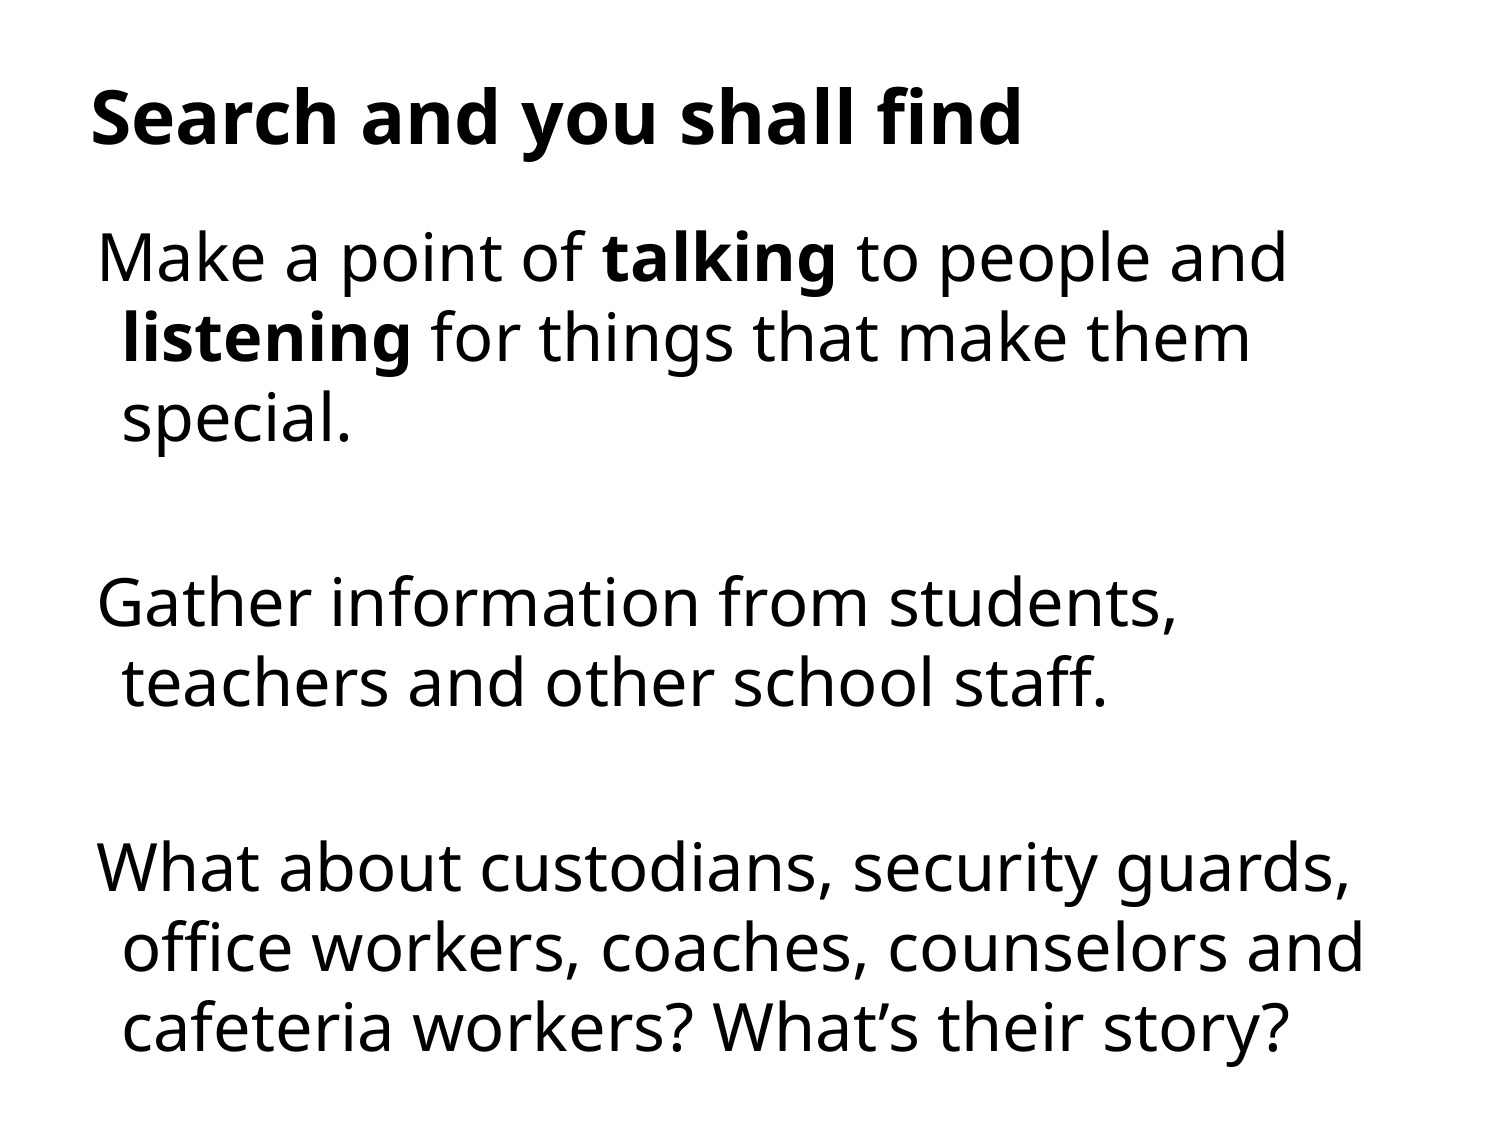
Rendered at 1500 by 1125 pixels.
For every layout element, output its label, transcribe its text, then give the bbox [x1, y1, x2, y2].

title Search and you shall find [75, 45, 1425, 175]
list Make a point of talking to people and listening for things that make them special. Gather information from students, teachers and other school staff. What about custodians, security guards, office workers, coaches, counselors and cafeteria workers? What’s their story? [50, 200, 1450, 1075]
